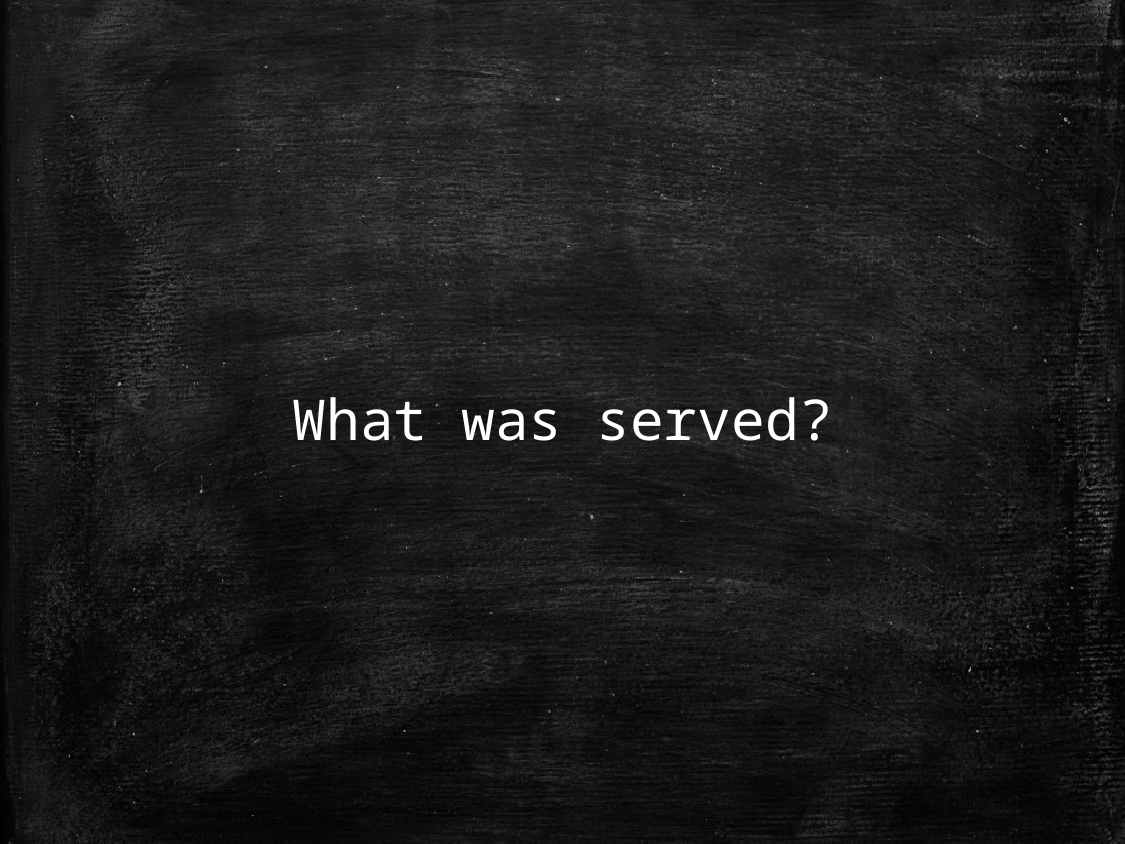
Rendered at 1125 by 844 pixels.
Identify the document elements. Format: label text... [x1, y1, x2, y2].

title What was served? [38, 352, 1087, 491]
